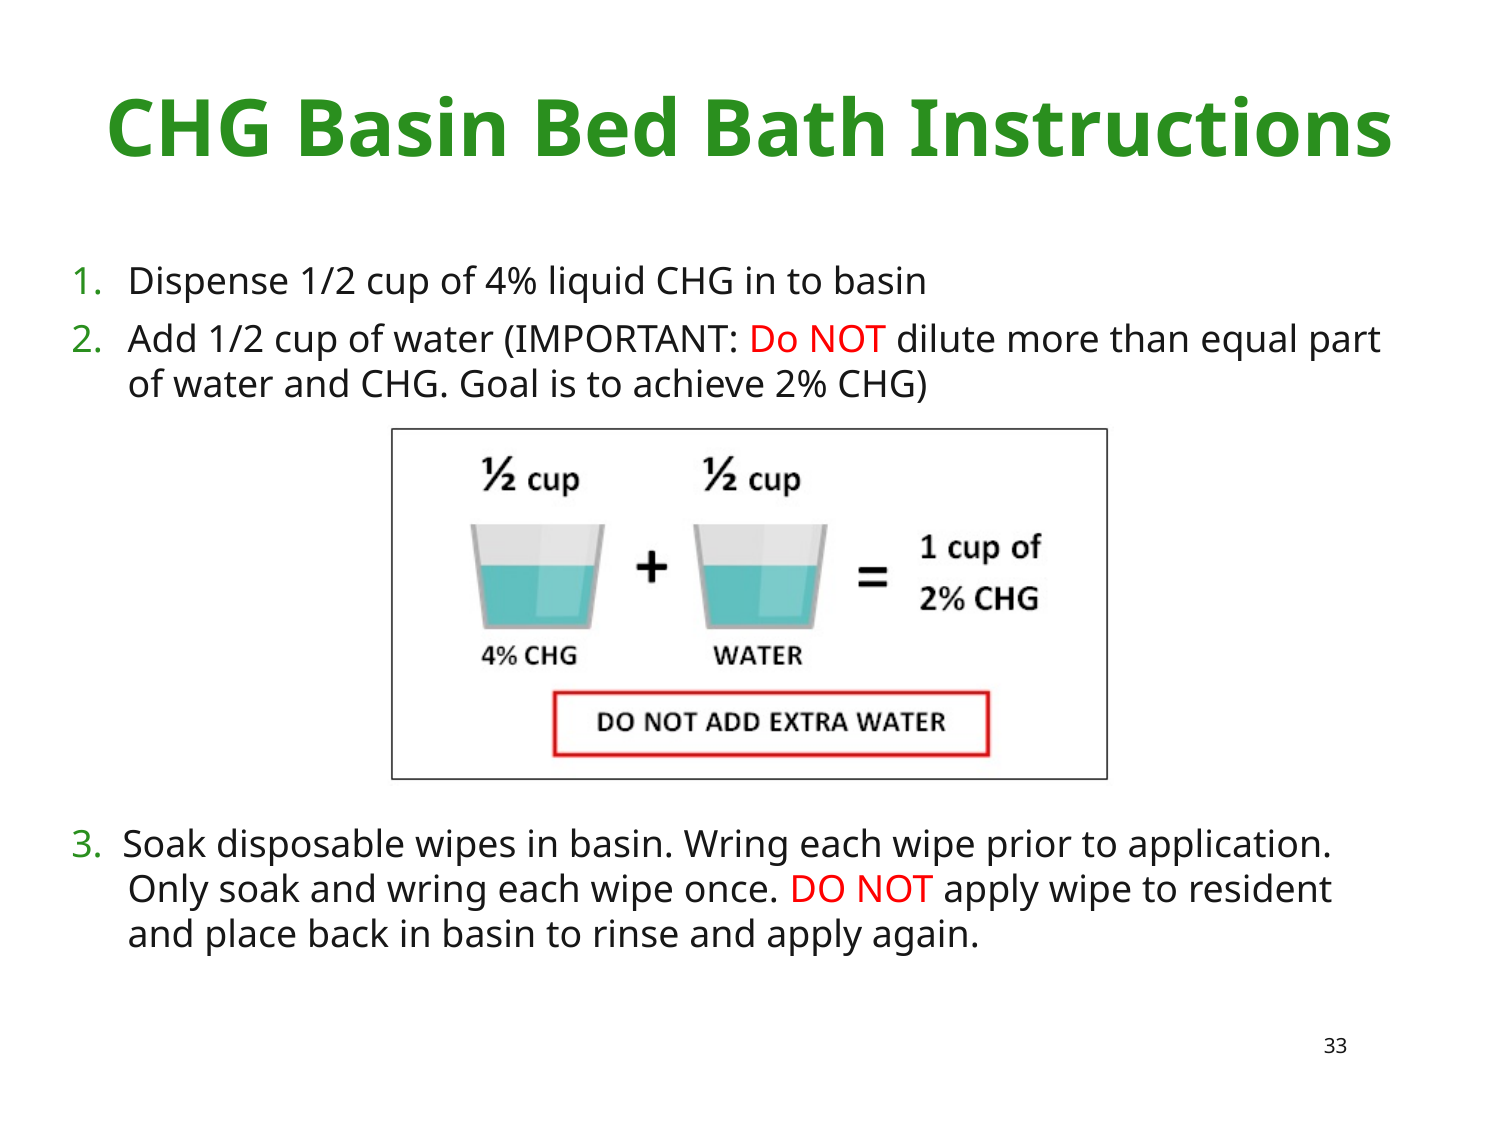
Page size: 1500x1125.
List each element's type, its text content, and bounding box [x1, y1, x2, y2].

text_box Dispense 1/2 cup of 4% liquid CHG in to basin Add 1/2 cup of water (IMPORTANT: Do NOT dilute more than equal part of water and CHG. Goal is to achieve 2% CHG) 3. Soak disposable wipes in basin. Wring each wipe prior to application. Only soak and wring each wipe once. DO NOT apply wipe to resident and place back in basin to rinse and apply again. [37, 249, 1413, 1113]
picture [387, 424, 1115, 787]
title CHG Basin Bed Bath Instructions [74, 62, 1426, 188]
